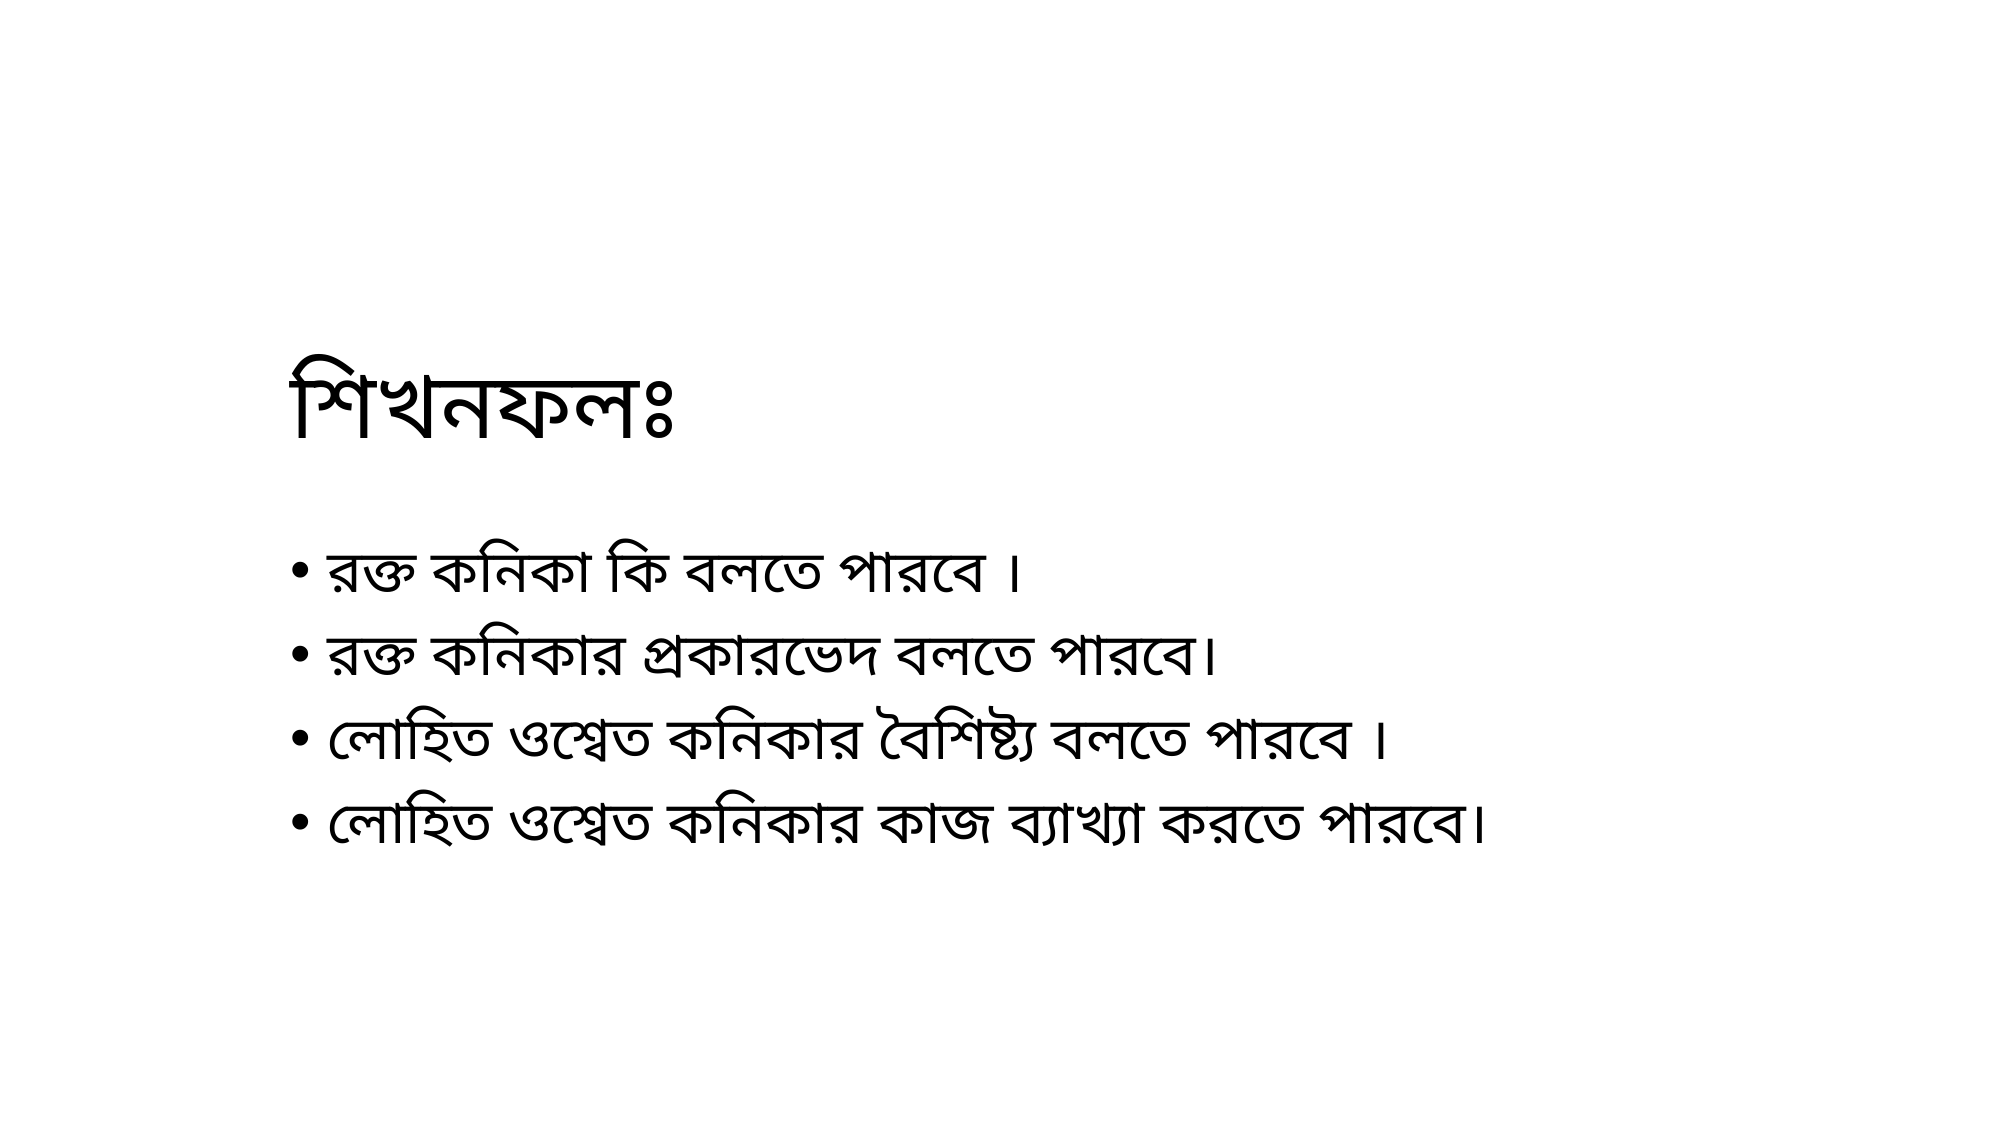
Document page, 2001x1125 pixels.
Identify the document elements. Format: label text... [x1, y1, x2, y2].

title শিখনফলঃ [275, 299, 2000, 518]
list রক্ত কনিকা কি বলতে পারবে । রক্ত কনিকার প্রকারভেদ বলতে পারবে। লোহিত ওশ্বেত কনিকার বৈশিষ্ট্য বলতে পারবে । লোহিত ওশ্বেত কনিকার কাজ ব্যাখ্যা করতে পারবে। [275, 534, 2000, 1125]
